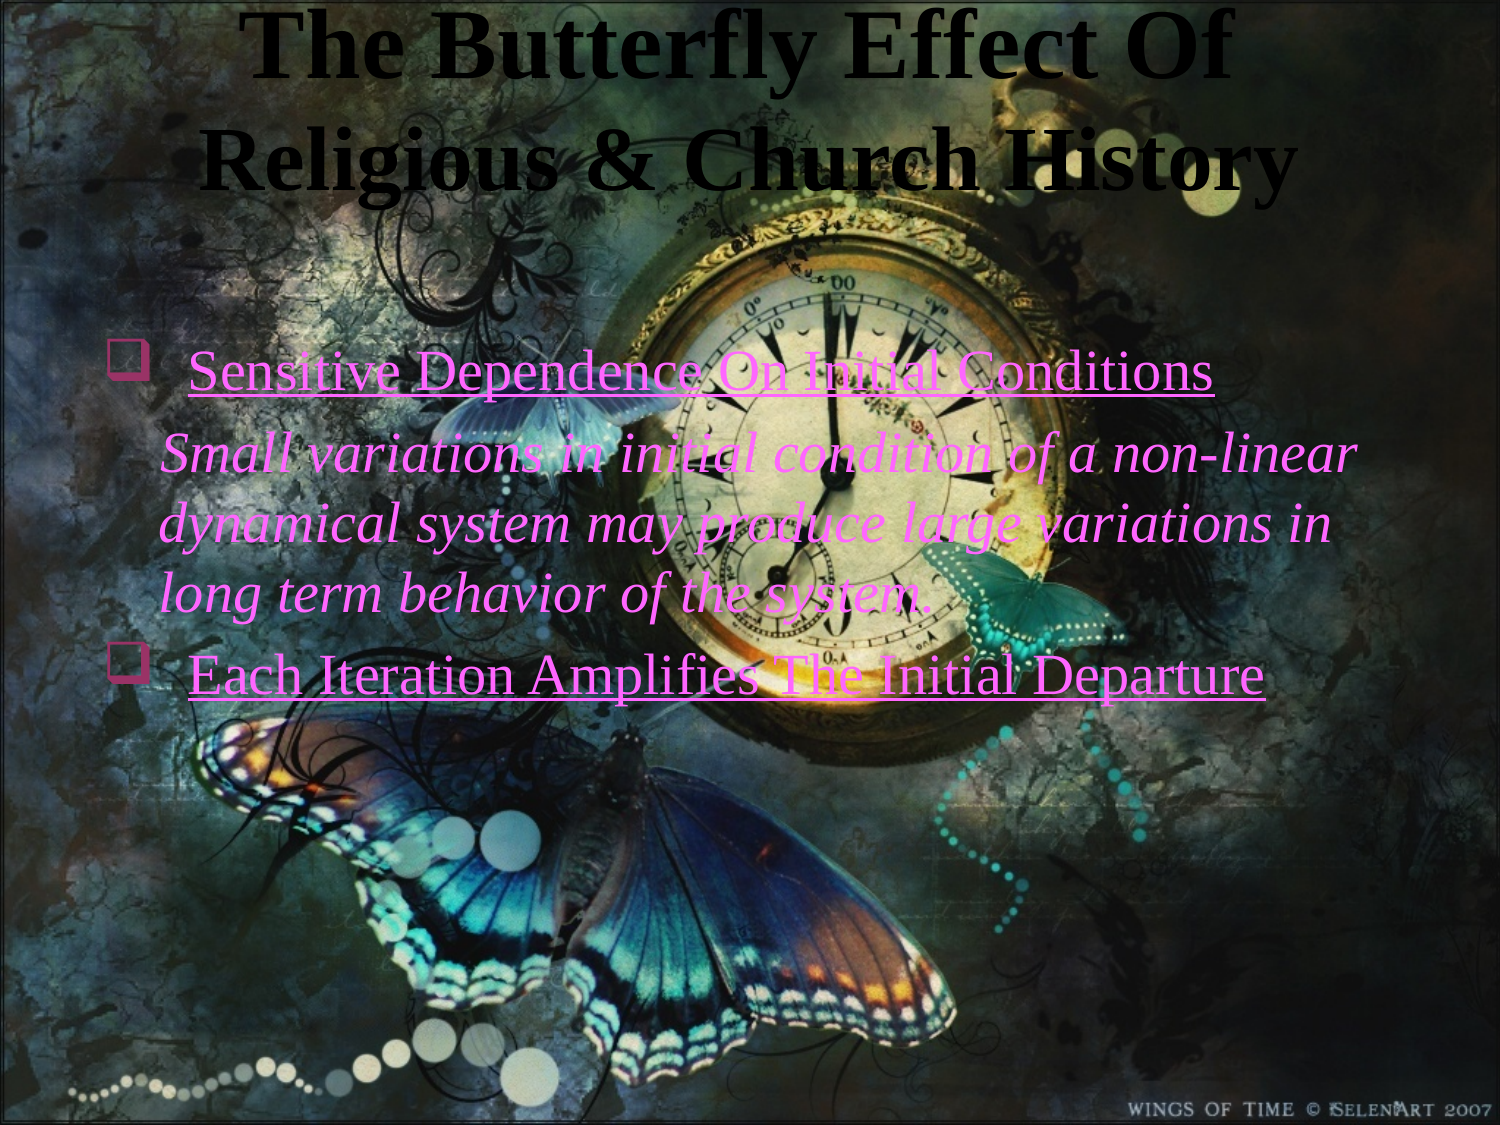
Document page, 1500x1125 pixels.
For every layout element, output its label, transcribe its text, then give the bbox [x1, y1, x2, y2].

picture [0, 0, 1500, 1125]
list Sensitive Dependence On Initial Conditions Small variations in initial condition of a non-linear dynamical system may produce large variations in long term behavior of the system. Each Iteration Amplifies The Initial Departure [87, 324, 1451, 726]
title The Butterfly Effect Of Religious & Church History [112, 0, 1388, 188]
